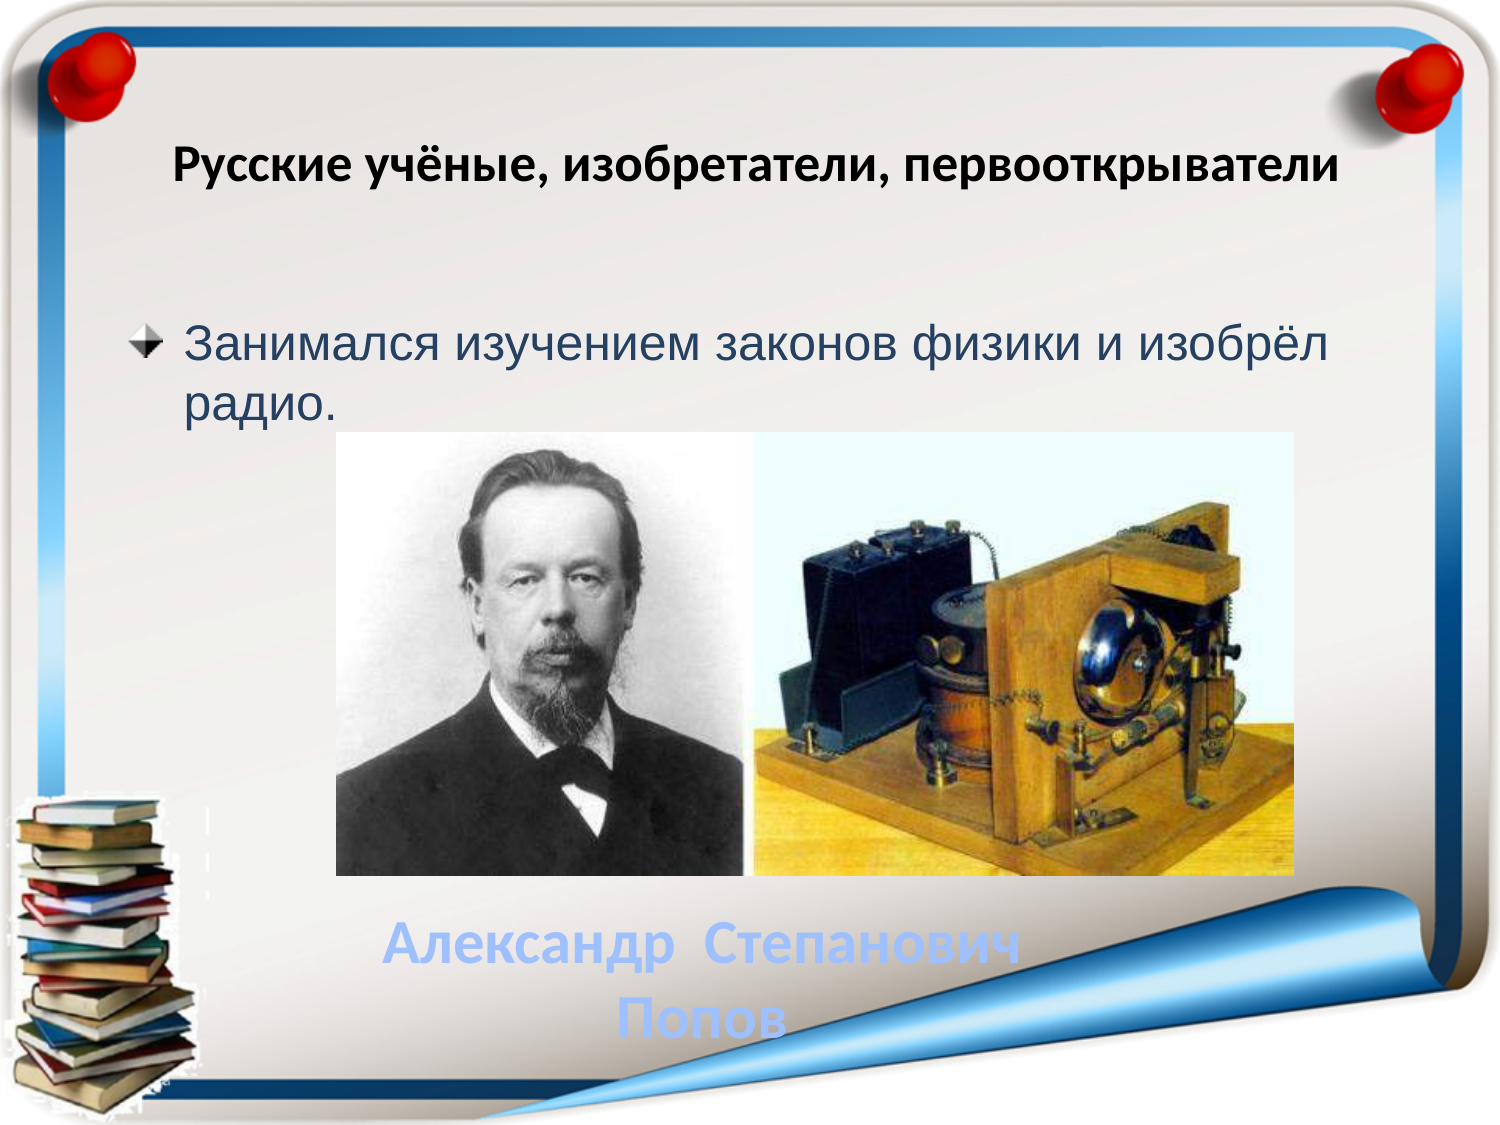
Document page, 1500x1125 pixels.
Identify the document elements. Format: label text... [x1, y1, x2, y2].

text_box Александр Степанович Попов [277, 893, 1128, 1059]
picture [0, 0, 1500, 1125]
list Занимался изучением законов физики и изобрёл радио. [111, 302, 1402, 492]
title Русские учёные, изобретатели, первооткрыватели [135, 90, 1378, 230]
